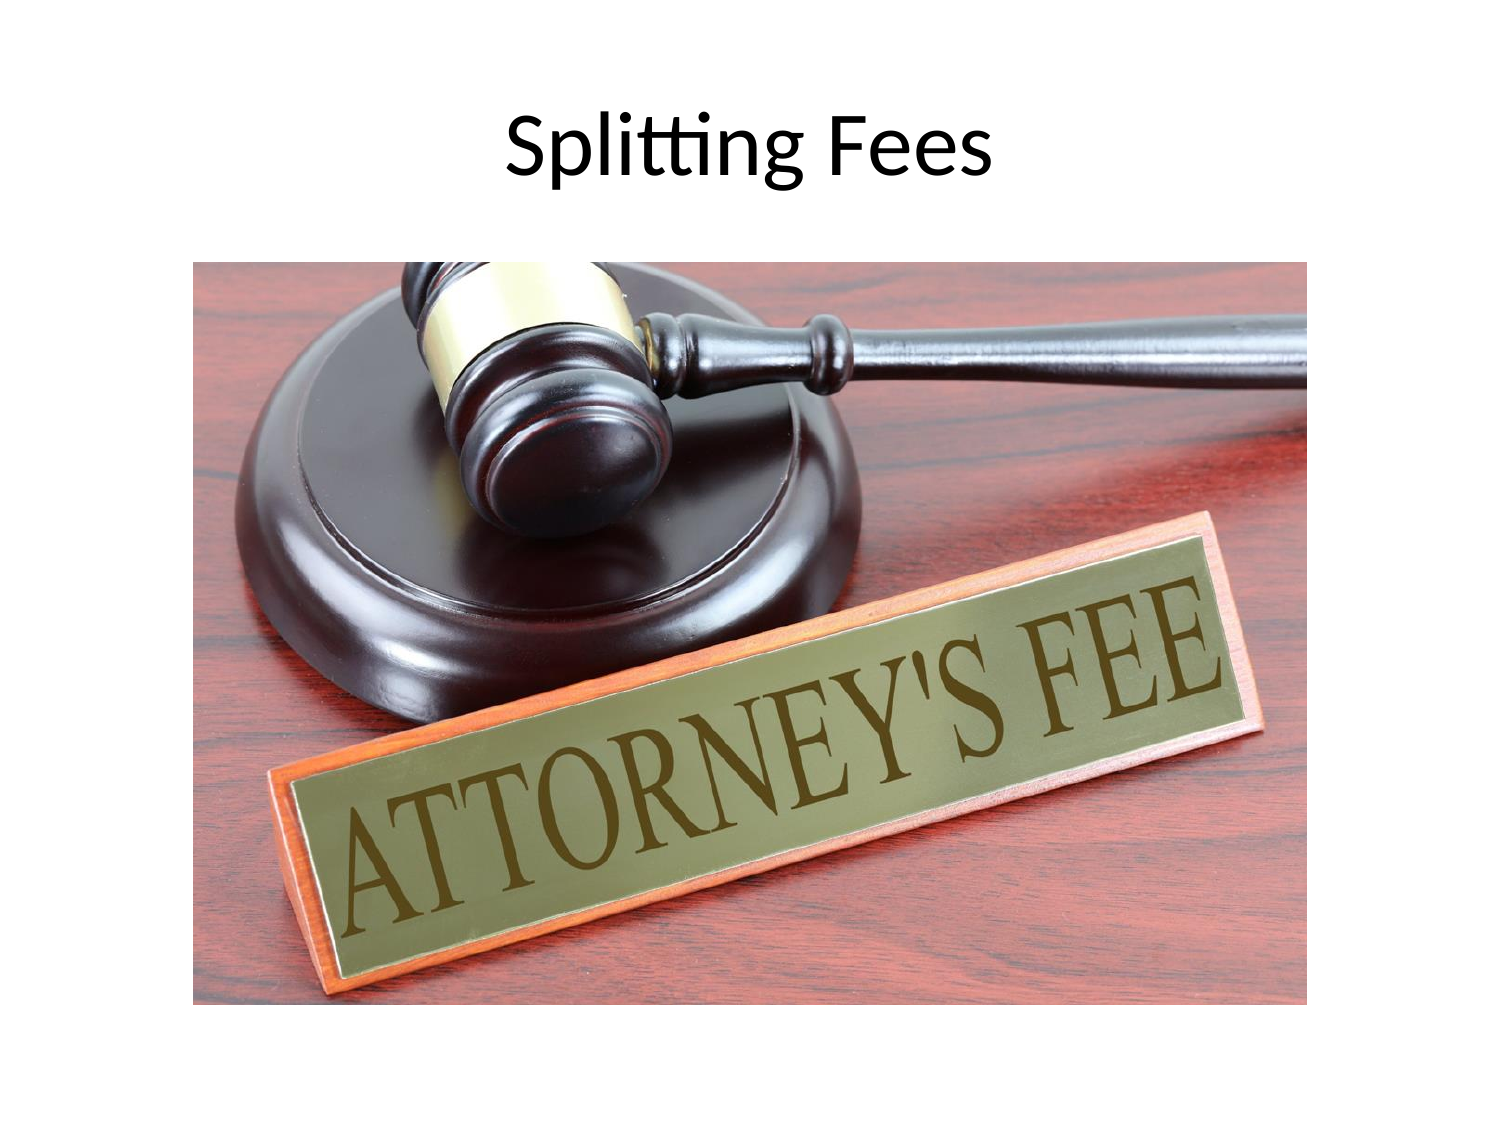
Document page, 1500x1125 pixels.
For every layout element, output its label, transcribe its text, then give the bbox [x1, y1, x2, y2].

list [192, 262, 1307, 1006]
title Splitting Fees [75, 45, 1425, 233]
